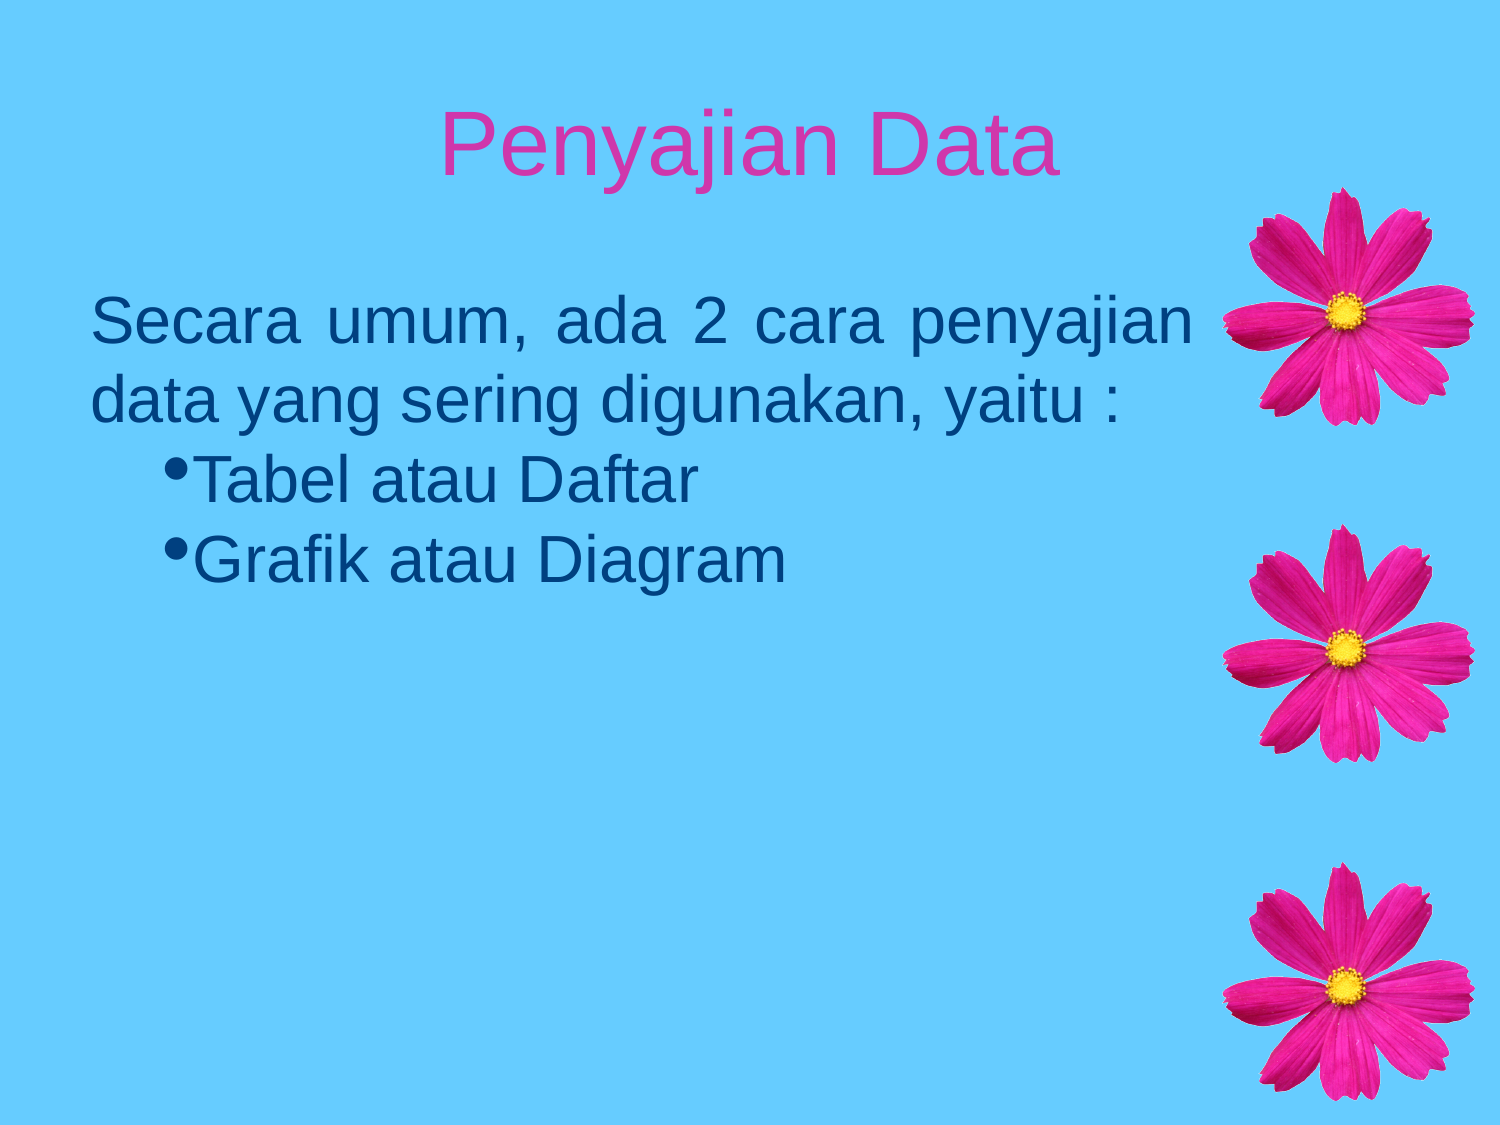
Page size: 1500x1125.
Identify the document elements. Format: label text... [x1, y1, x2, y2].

picture [1222, 187, 1475, 426]
picture [1222, 524, 1475, 763]
title Penyajian Data [74, 44, 1426, 233]
text_box Secara umum, ada 2 cara penyajian data yang sering digunakan, yaitu : Tabel atau Daftar Grafik atau Diagram [75, 268, 1211, 604]
picture [1222, 862, 1475, 1101]
